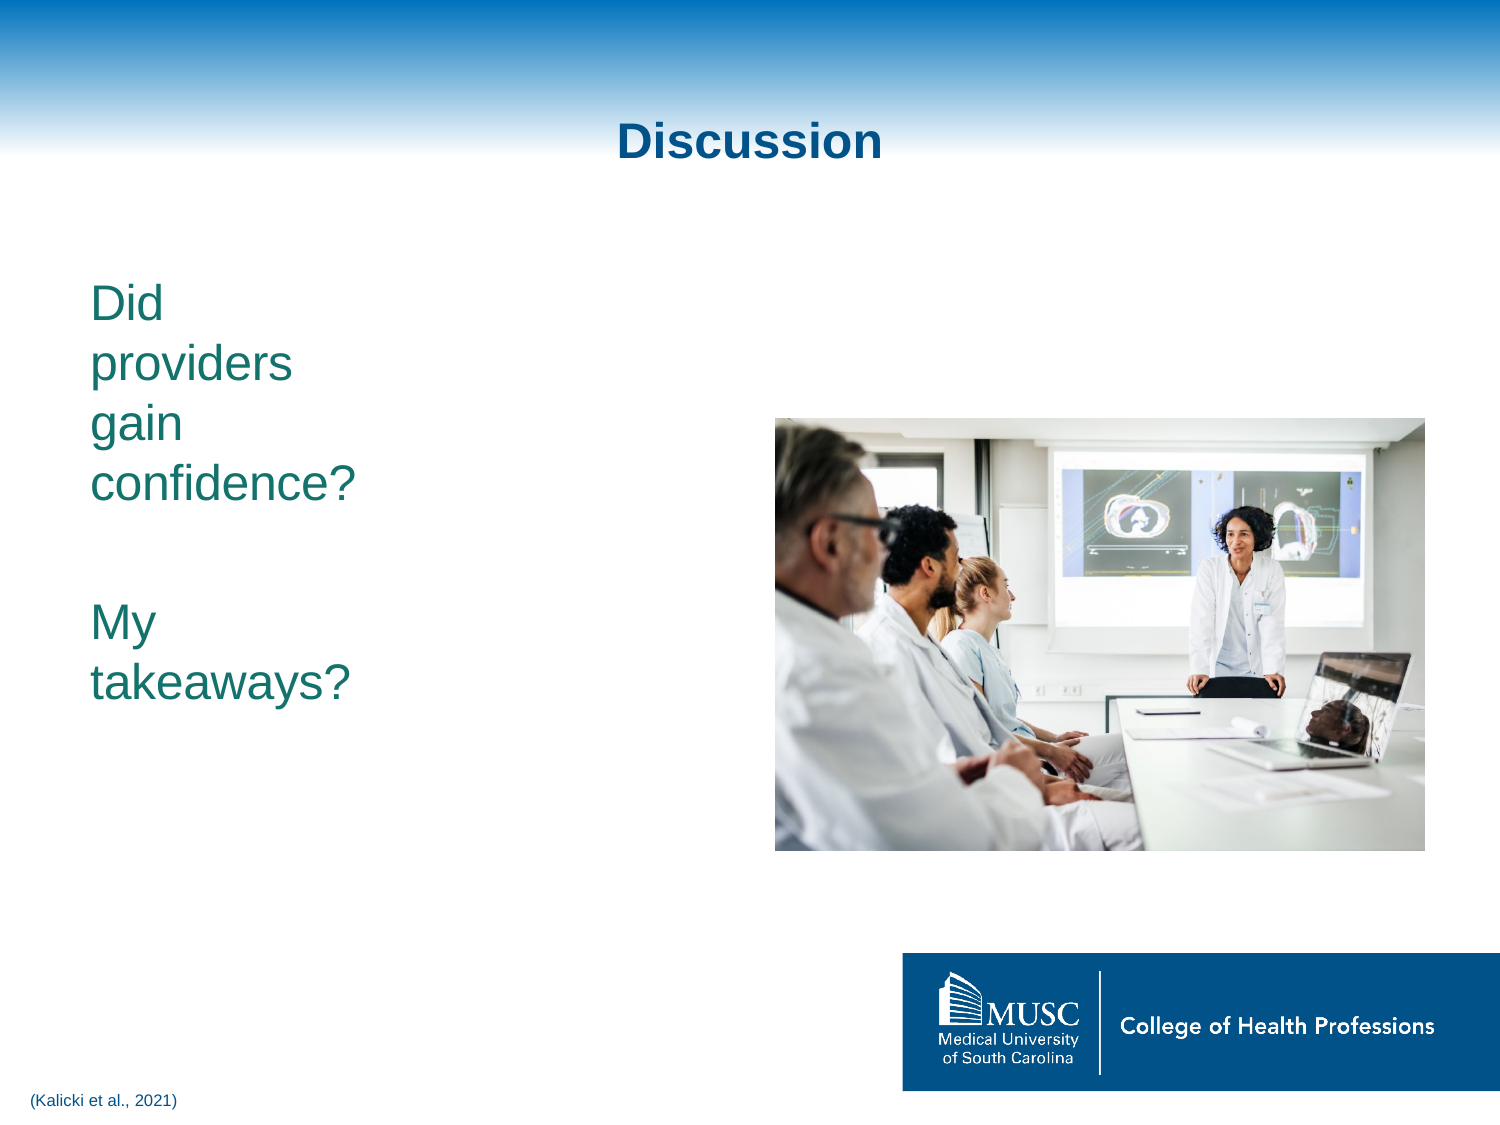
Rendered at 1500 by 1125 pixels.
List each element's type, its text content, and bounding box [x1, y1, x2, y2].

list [775, 418, 1425, 851]
text_box (Kalicki et al., 2021) [15, 1082, 379, 1118]
list Did providers gain confidence? My takeaways? [75, 262, 724, 1007]
title Discussion [75, 45, 1425, 233]
picture [939, 971, 1434, 1075]
